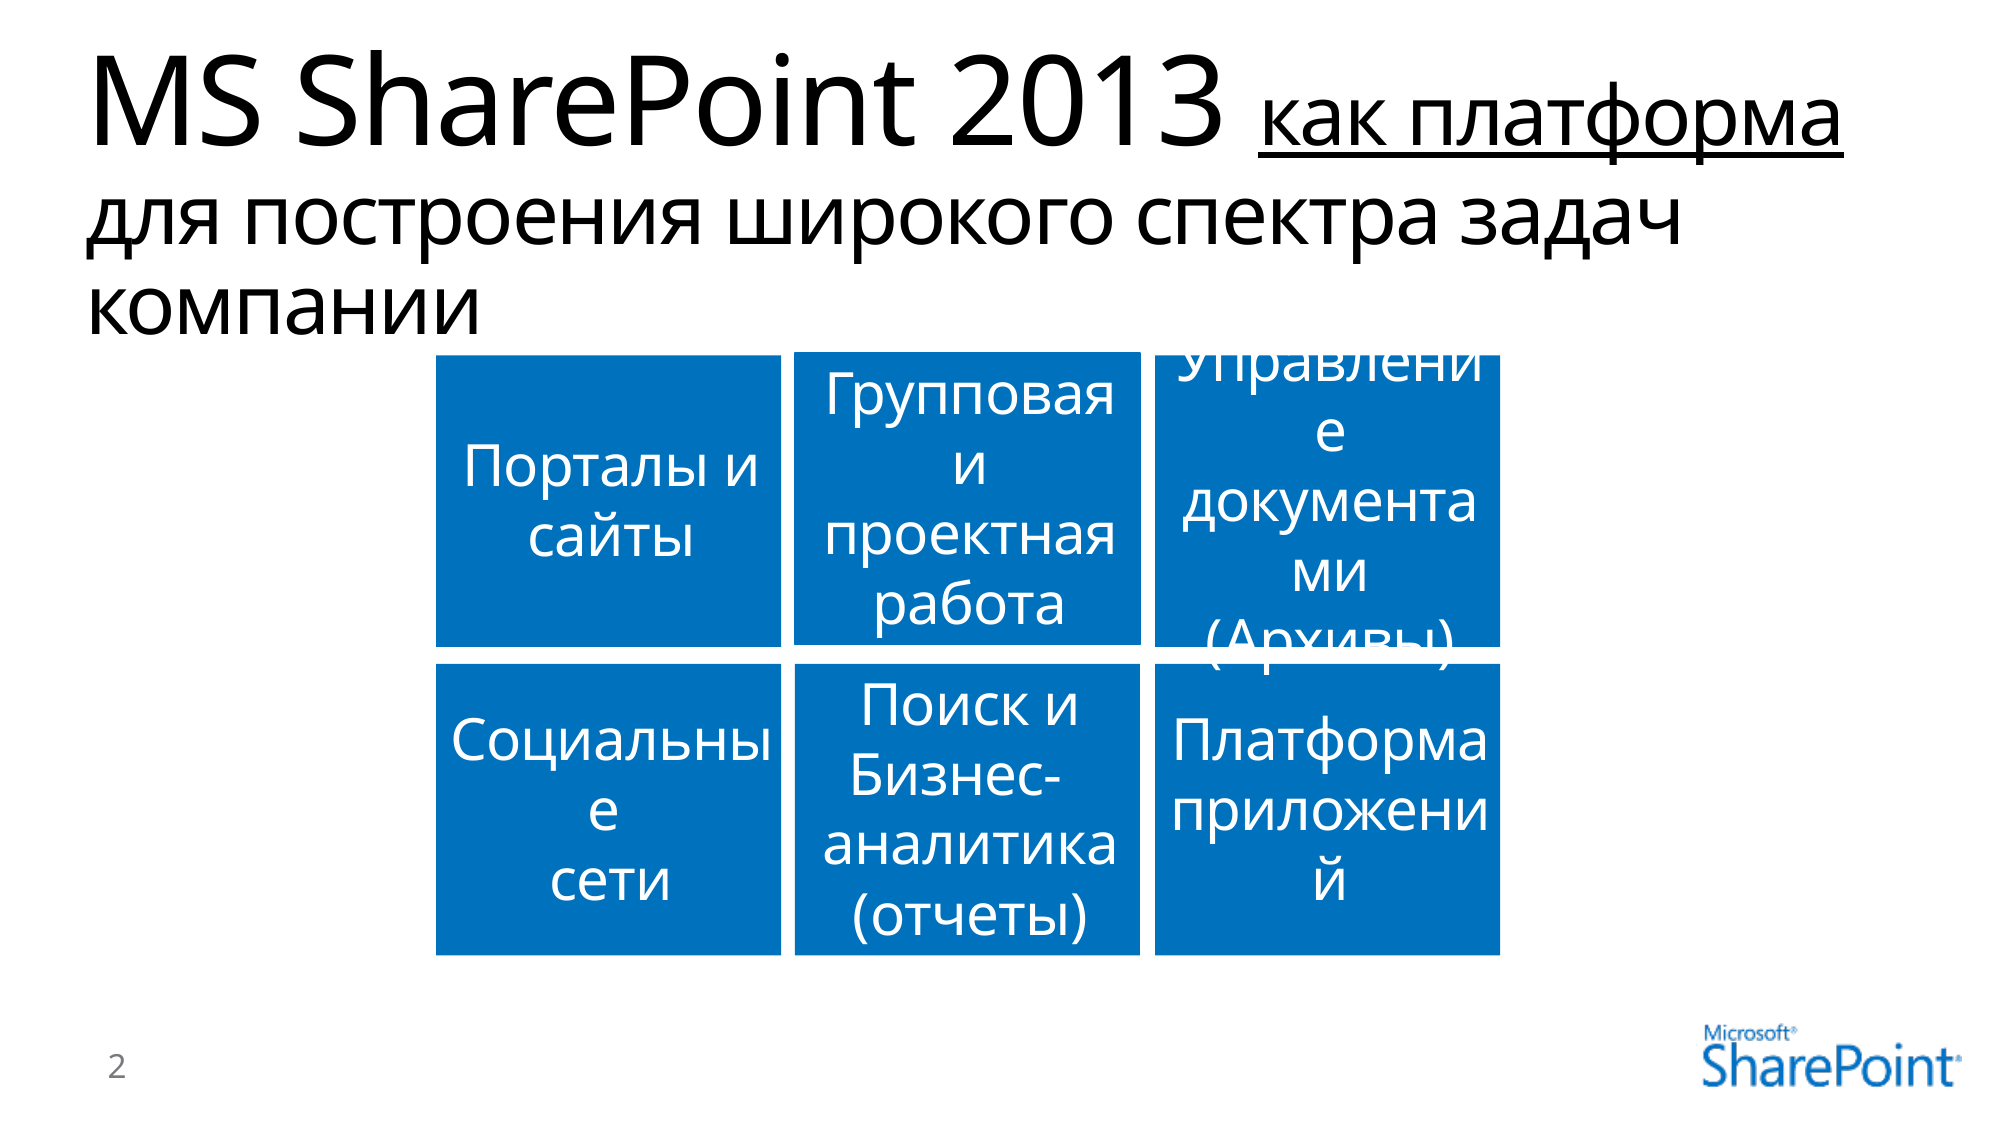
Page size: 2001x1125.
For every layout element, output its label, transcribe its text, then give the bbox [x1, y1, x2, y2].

text_box Управление документами (Архивы) [1154, 355, 1501, 648]
picture [1696, 1011, 1962, 1098]
slide_number 2 [87, 1049, 180, 1086]
text_box Групповая и проектная работа [794, 352, 1141, 645]
text_box Поиск и Бизнес- аналитика (отчеты) [794, 663, 1141, 956]
text_box Платформа приложений [1154, 663, 1501, 956]
text_box Порталы и сайты [435, 355, 782, 648]
text_box Социальные сети [435, 663, 782, 956]
title MS SharePoint 2013 как платформа для построения широкого спектра задач компании [85, 37, 1915, 161]
